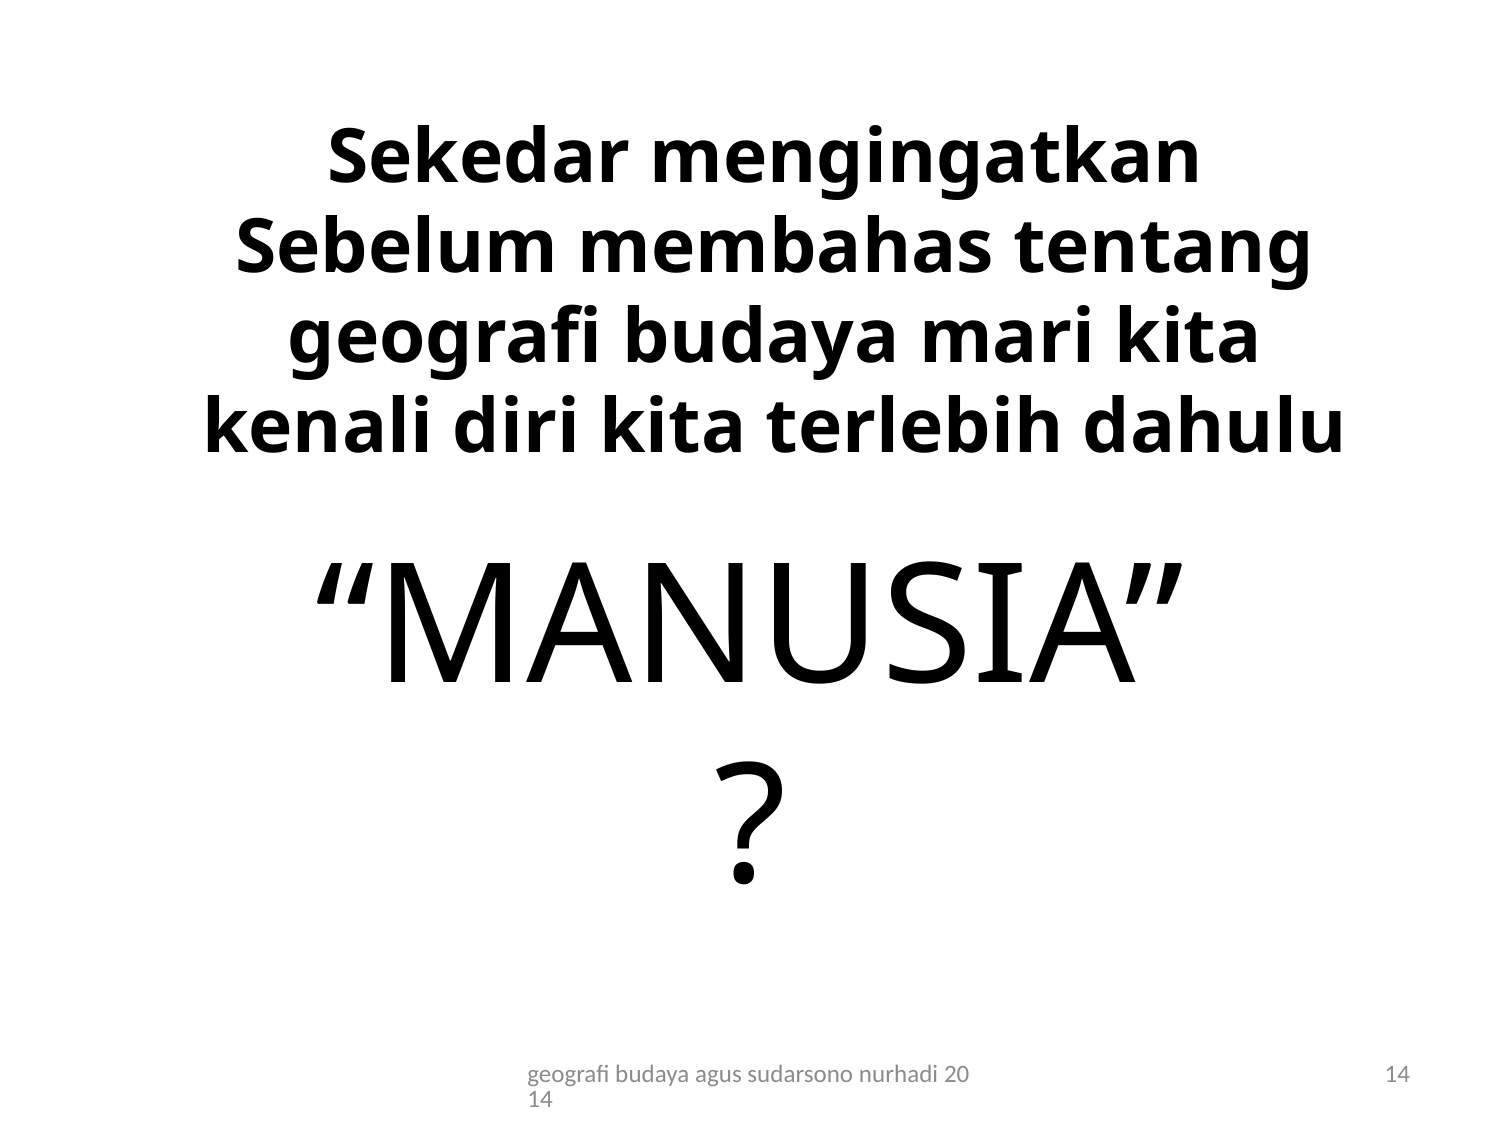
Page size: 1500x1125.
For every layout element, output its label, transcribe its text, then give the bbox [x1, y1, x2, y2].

title “MANUSIA” ? [73, 43, 1427, 990]
slide_number 14 [1074, 1042, 1425, 1103]
footer geografi budaya agus sudarsono nurhadi 2014 [512, 1042, 988, 1103]
text_box Sekedar mengingatkan Sebelum membahas tentang geografi budaya mari kita kenali diri kita terlebih dahulu [150, 99, 1400, 475]
